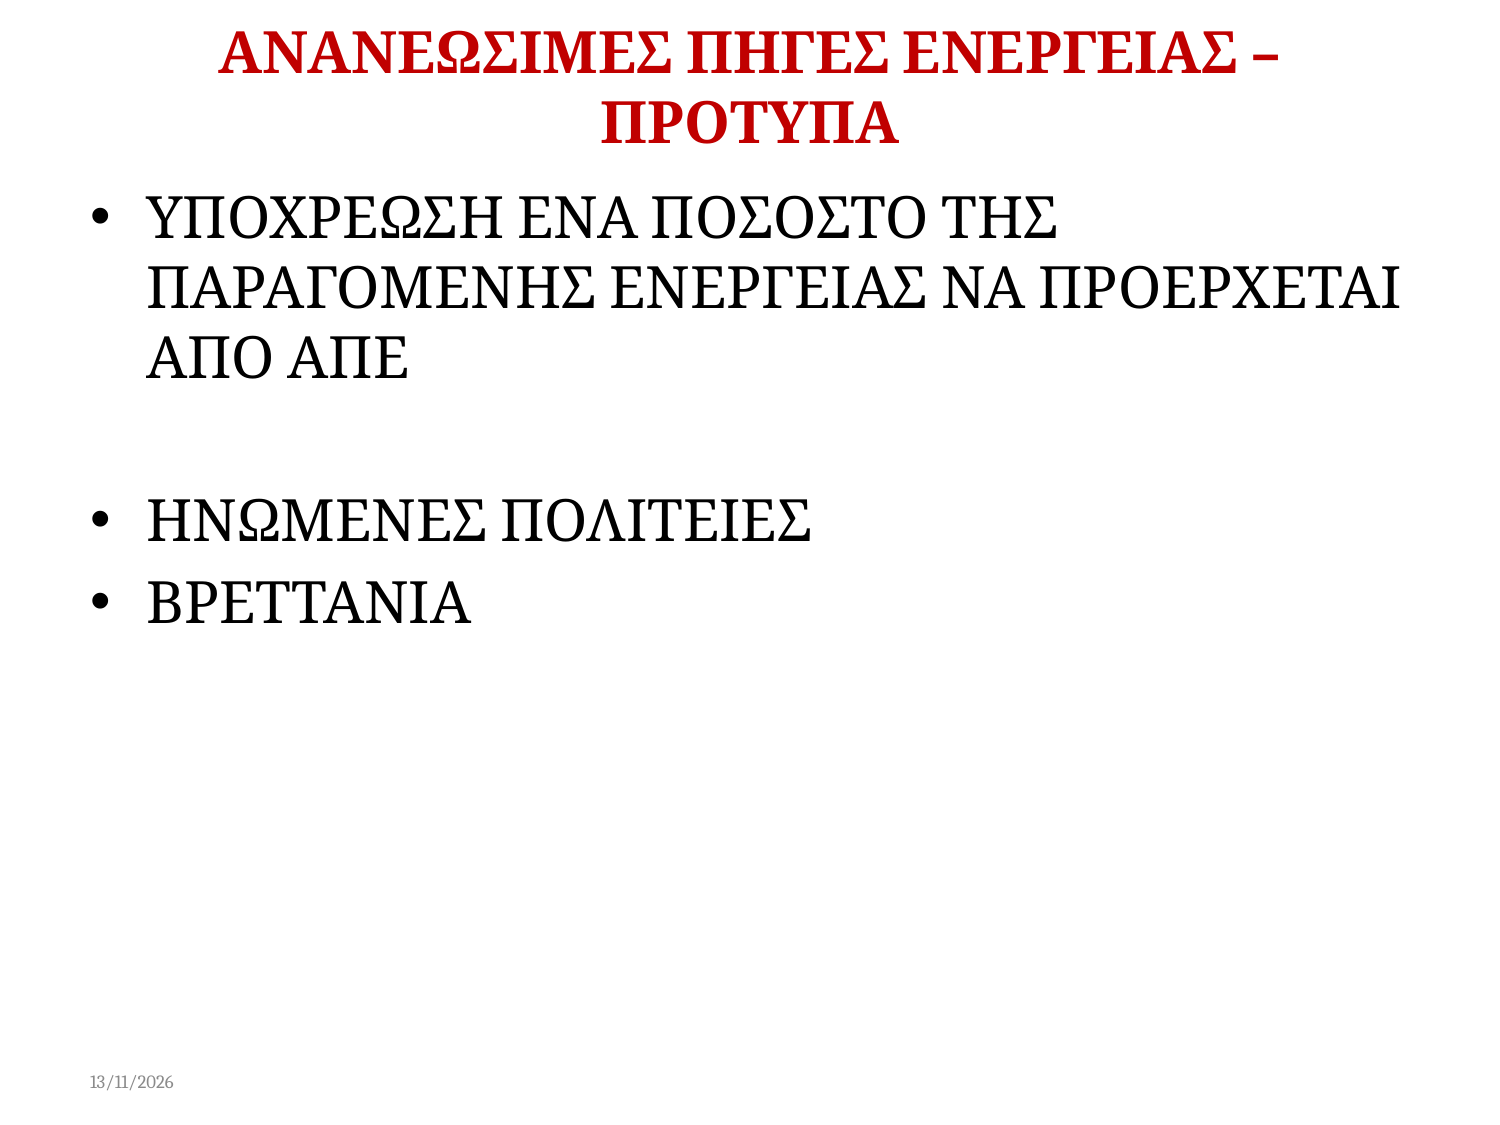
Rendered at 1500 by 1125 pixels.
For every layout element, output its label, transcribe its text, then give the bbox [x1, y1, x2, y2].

list ΥΠΟΧΡΕΩΣΗ ΕΝΑ ΠΟΣΟΣΤΟ ΤΗΣ ΠΑΡΑΓΟΜΕΝΗΣ ΕΝΕΡΓΕΙΑΣ ΝΑ ΠΡΟΕΡΧΕΤΑΙ ΑΠΟ ΑΠΕ ΗΝΩΜΕΝΕΣ ΠΟΛΙΤΕΙΕΣ ΒΡΕΤΤΑΝΙΑ [75, 172, 1425, 1005]
title ΑΝΑΝΕΩΣΙΜΕΣ ΠΗΓΕΣ ΕΝΕΡΓΕΙΑΣ – ΠΡΟΤΥΠΑ [75, 45, 1425, 126]
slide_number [75, 1058, 425, 1103]
